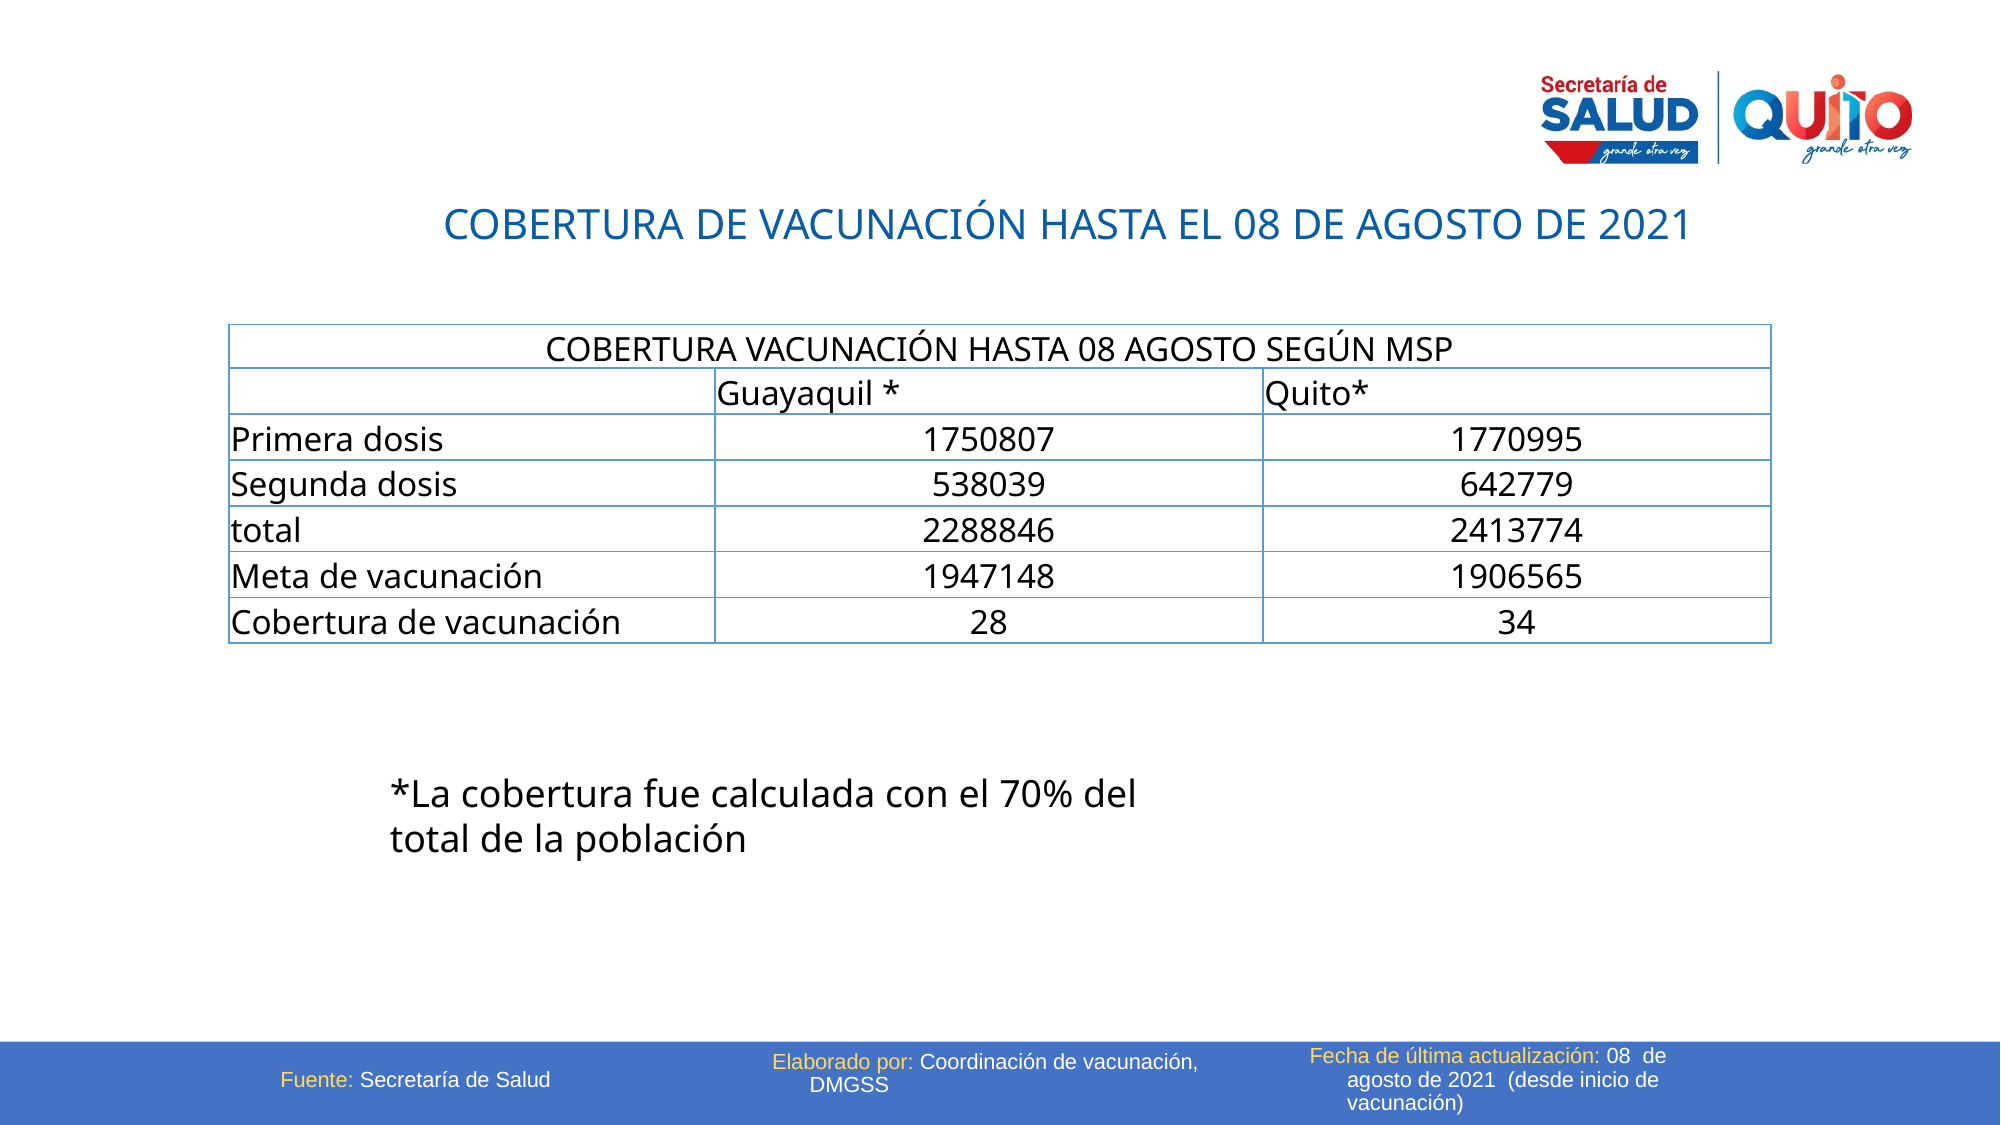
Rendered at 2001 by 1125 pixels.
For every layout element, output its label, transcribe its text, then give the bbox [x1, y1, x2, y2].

table_cell 2288846 [716, 507, 1262, 551]
table_cell Quito* [1264, 369, 1770, 413]
table_cell 1906565 [1264, 552, 1770, 597]
table_cell Cobertura de vacunación [230, 598, 714, 642]
text_box *La cobertura fue calculada con el 70% del total de la población [374, 762, 1213, 868]
list Fuente: Secretaría de Salud [265, 1050, 752, 1112]
table_cell Primera dosis [230, 415, 714, 459]
table_header COBERTURA VACUNACIÓN HASTA 08 AGOSTO SEGÚN MSP [230, 325, 1770, 367]
list Fecha de última actualización: 08 de agosto de 2021 (desde inicio de vacunación) [1294, 1050, 1733, 1111]
picture [1541, 71, 1912, 164]
table_cell 538039 [716, 461, 1262, 505]
list COBERTURA DE VACUNACIÓN HASTA EL 08 DE AGOSTO DE 2021 [428, 196, 1733, 324]
table_cell 642779 [1264, 461, 1770, 505]
table_cell Segunda dosis [230, 461, 714, 505]
table_cell Guayaquil * [716, 369, 1262, 413]
table_cell 1947148 [716, 552, 1262, 597]
table_cell Meta de vacunación [230, 552, 714, 597]
table_cell [230, 369, 714, 413]
text_box Elaborado por: Coordinación de vacunación, DMGSS [757, 1043, 1243, 1104]
table_cell total [230, 507, 714, 551]
table_cell 2413774 [1264, 507, 1770, 551]
table_cell 1750807 [716, 415, 1262, 459]
table_cell 1770995 [1264, 415, 1770, 459]
table_cell 28 [716, 598, 1262, 642]
table_cell 34 [1264, 598, 1770, 642]
